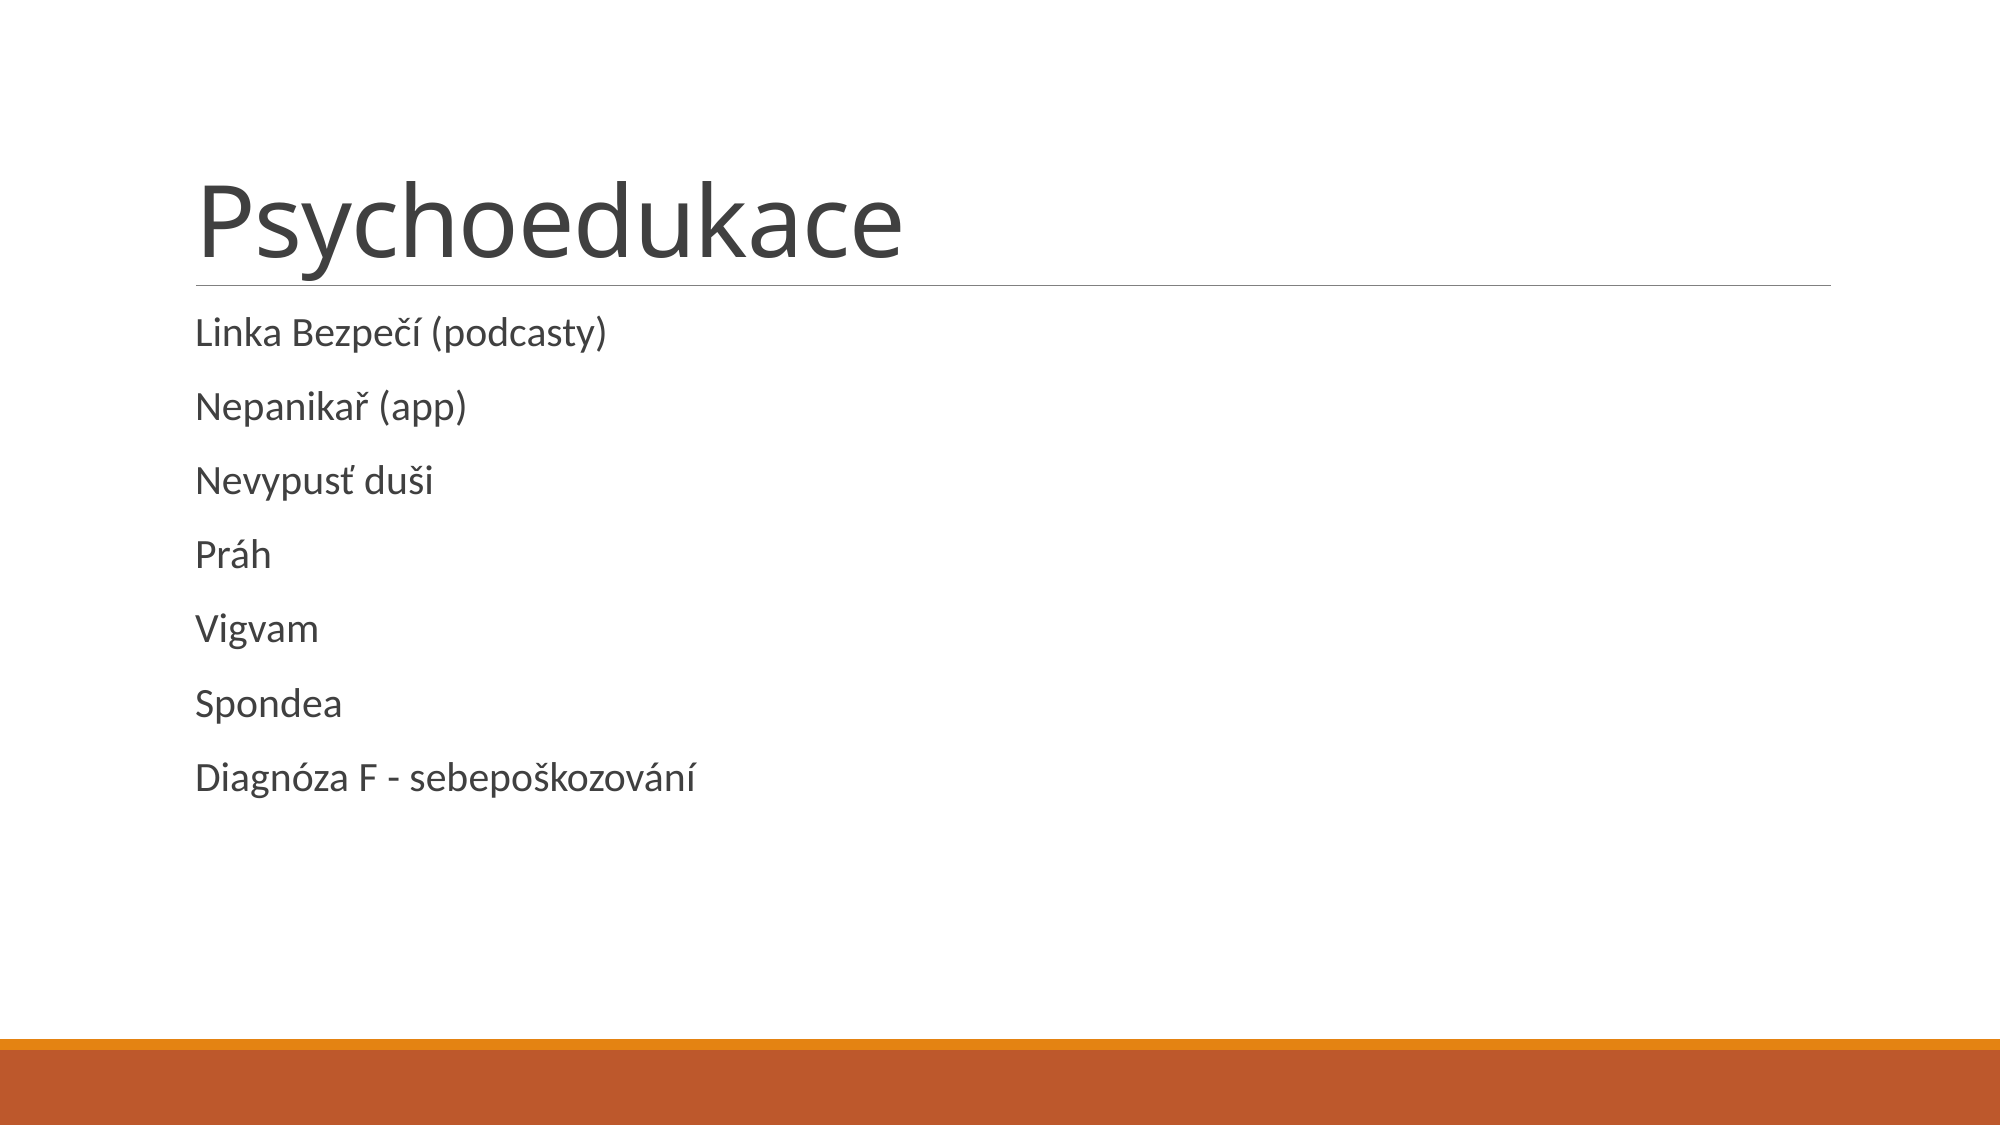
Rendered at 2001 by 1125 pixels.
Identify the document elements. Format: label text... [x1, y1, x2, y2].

title Psychoedukace [180, 47, 1830, 285]
list Linka Bezpečí (podcasty) Nepanikař (app) Nevypusť duši Práh Vigvam Spondea Diagnóza F - sebepoškozování [180, 302, 1830, 963]
